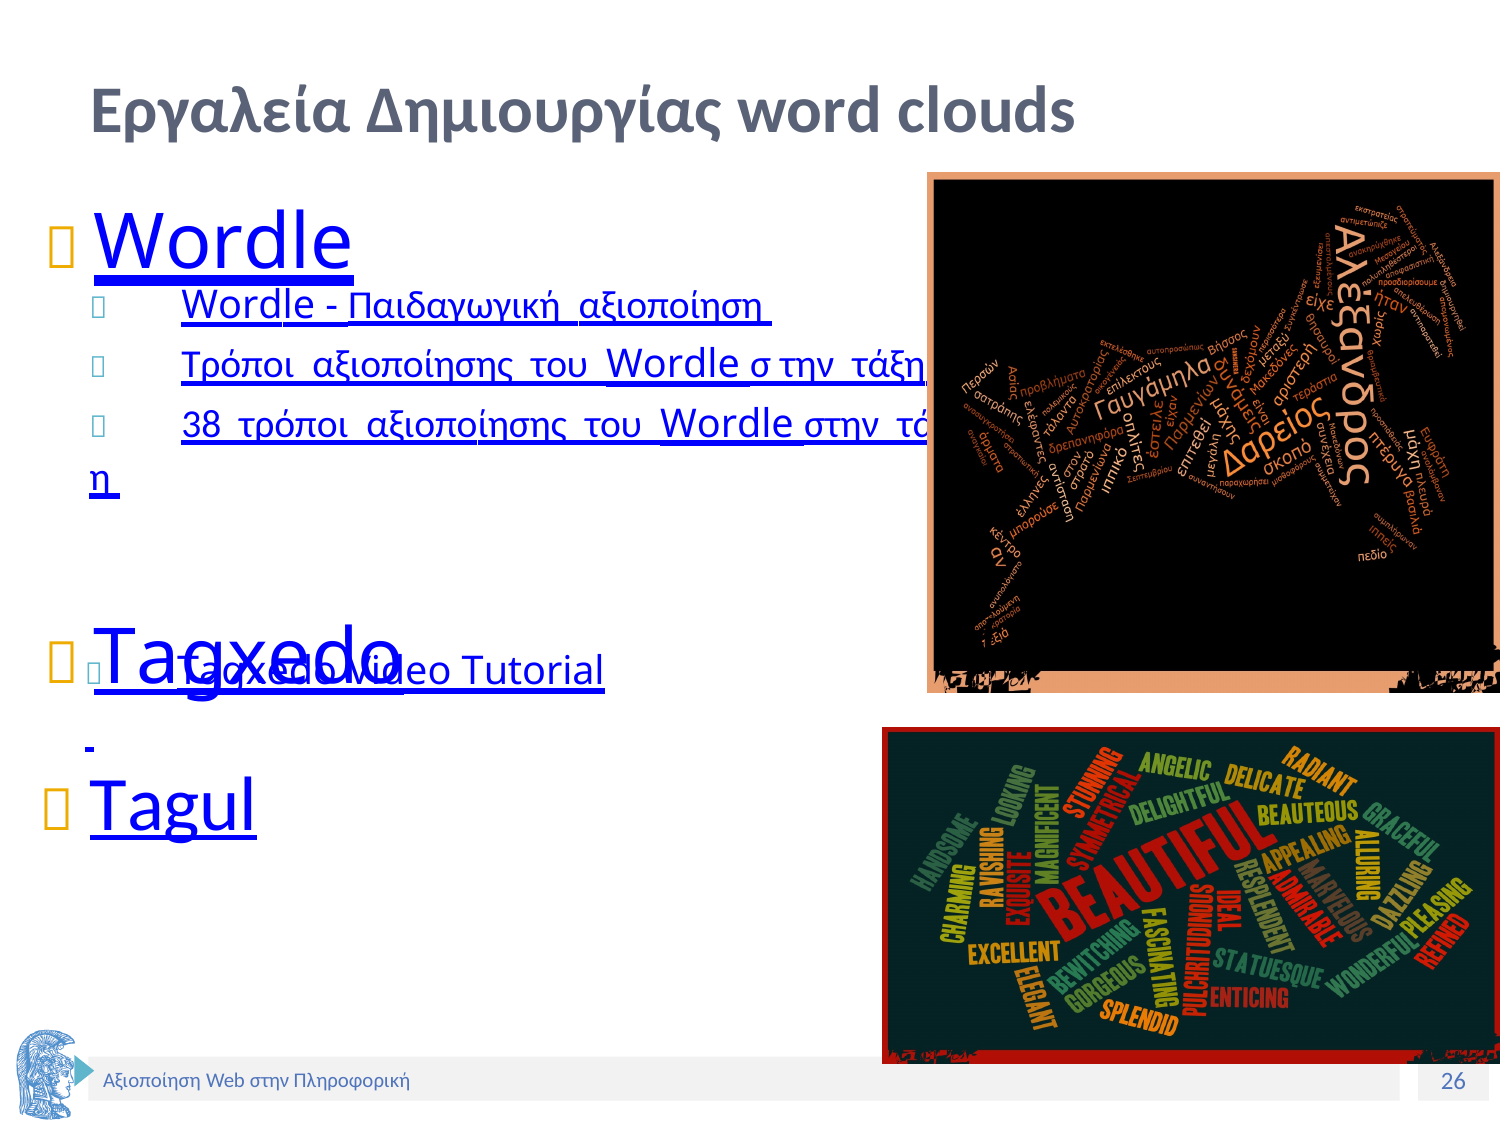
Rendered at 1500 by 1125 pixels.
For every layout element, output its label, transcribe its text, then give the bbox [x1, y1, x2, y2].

picture [926, 172, 1500, 693]
text_box [74, 1055, 95, 1087]
text_box  Wordle - Παιδαγωγική αξιοποίηση  Τρόποι αξιοποίησης του Wordle σ την τάξη  38 τρόποι αξιοποίησης του Wordle στην τάξη  Tagxedo [42, 278, 921, 645]
picture [882, 727, 1500, 1064]
text_box  Wordle [42, 191, 491, 278]
picture [9, 1026, 81, 1120]
text_box Εργαλεία Δημιουργίας word clouds [88, 66, 1153, 147]
text_box  Tagxedo Video Tutorial  Tagul [38, 645, 1046, 846]
